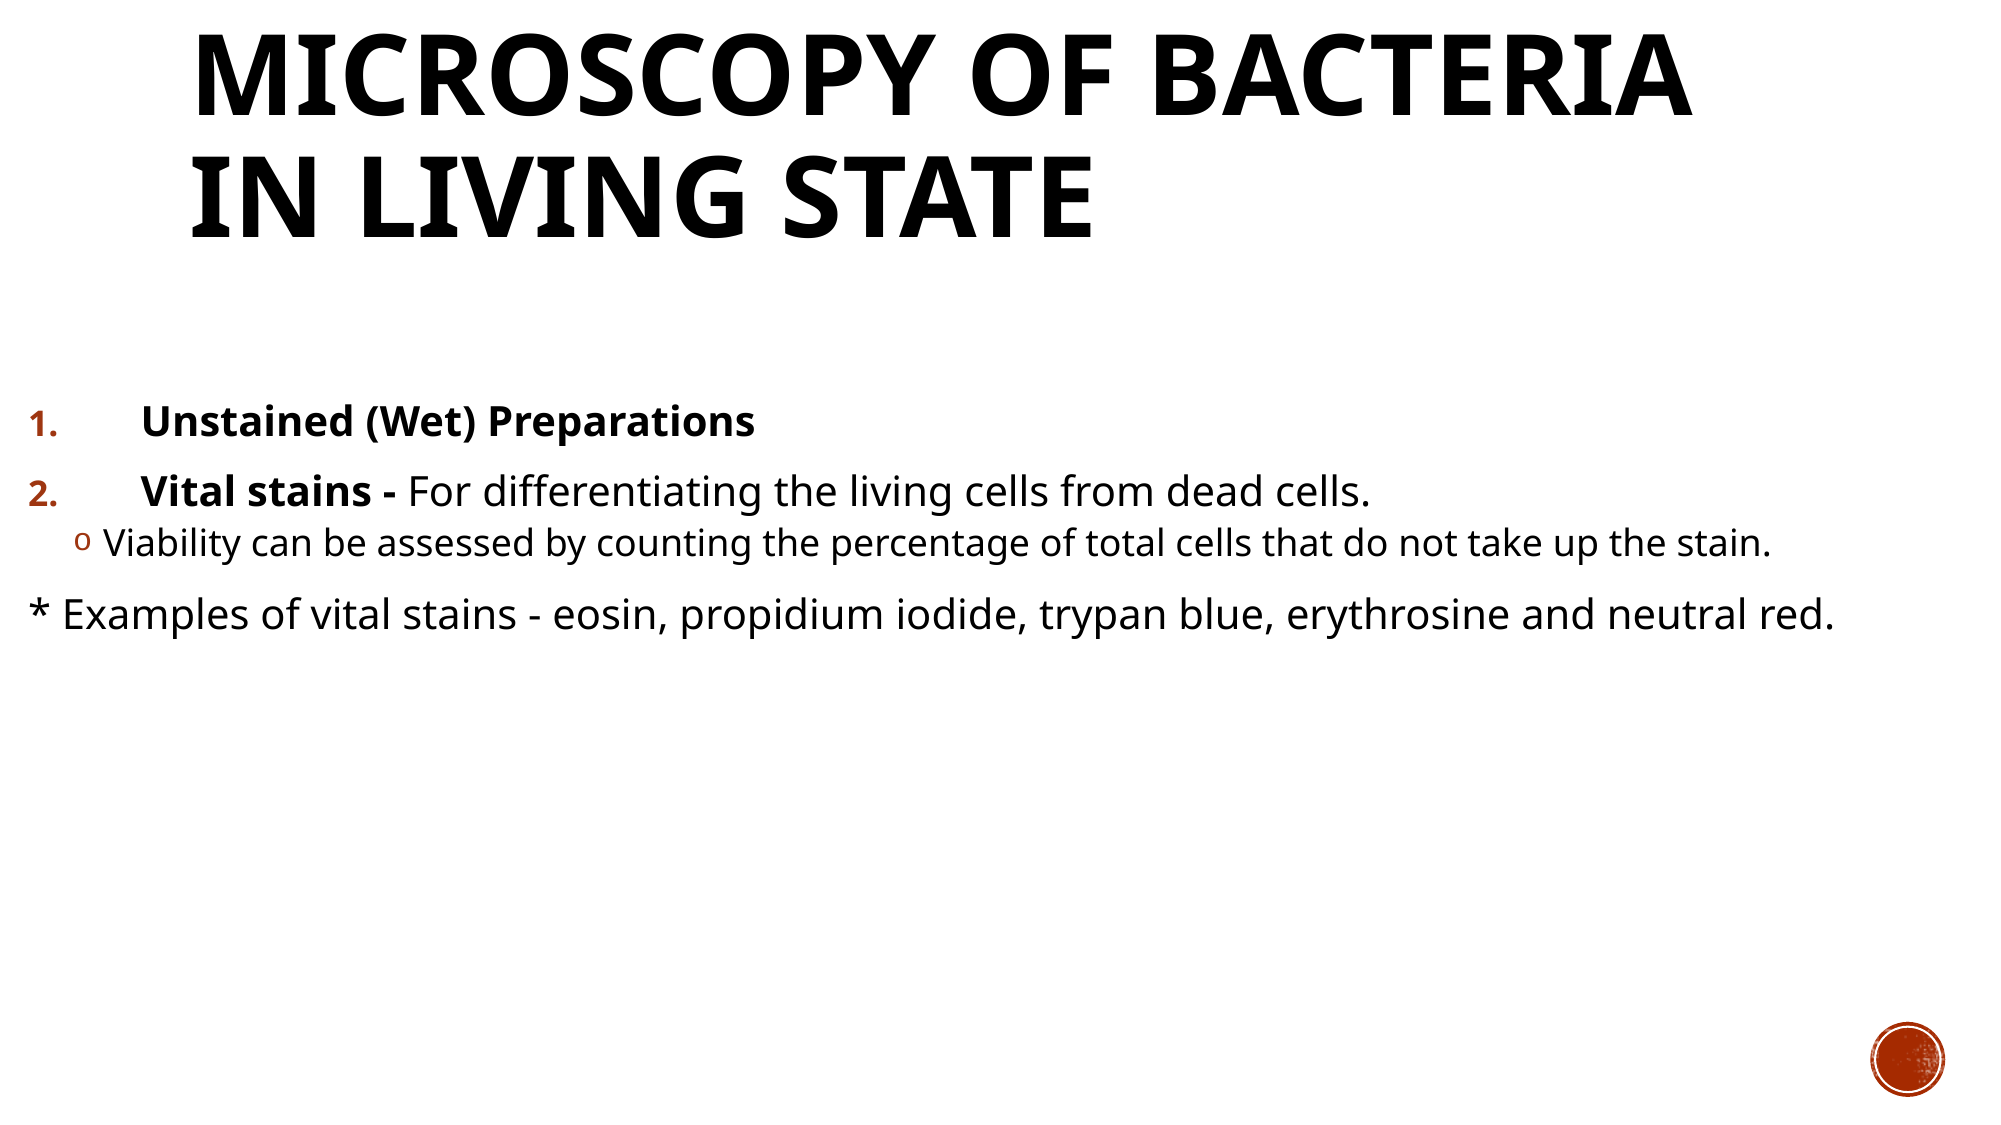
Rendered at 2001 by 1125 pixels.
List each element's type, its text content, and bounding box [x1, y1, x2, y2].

list Unstained (Wet) Preparations Vital stains - For differentiating the living cells from dead cells. Viability can be assessed by counting the percentage of total cells that do not take up the stain. * Examples of vital stains - eosin, propidium iodide, trypan blue, erythrosine and neutral red. [13, 393, 2000, 1125]
title Microscopy of bacteria in living state [174, 8, 1825, 272]
